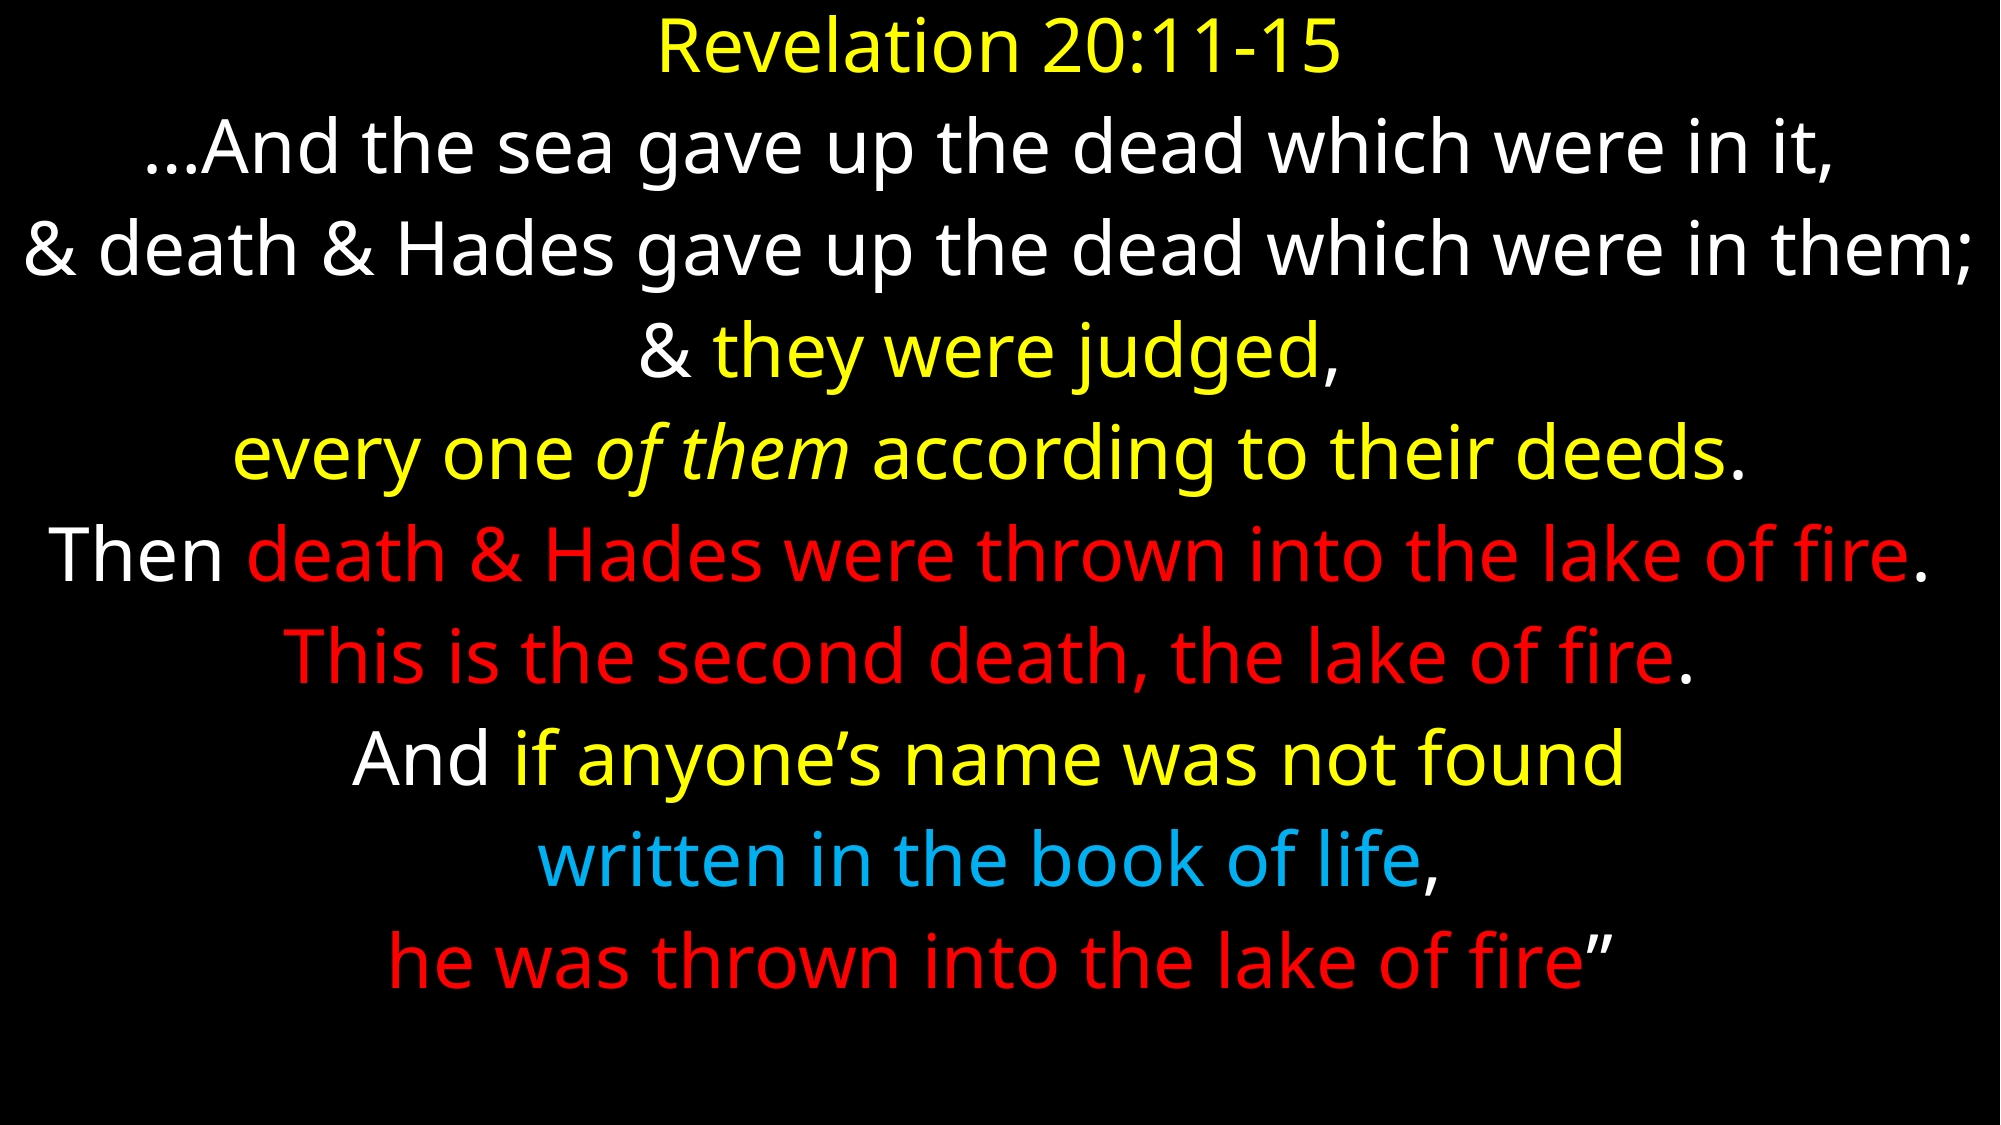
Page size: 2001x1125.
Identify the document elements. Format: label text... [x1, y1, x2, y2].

list Revelation 20:11-15 …And the sea gave up the dead which were in it, & death & Hades gave up the dead which were in them; & they were judged, every one of them according to their deeds. Then death & Hades were thrown into the lake of fire. This is the second death, the lake of fire. And if anyone’s name was not found written in the book of life, he was thrown into the lake of fire” [0, 0, 2000, 1125]
